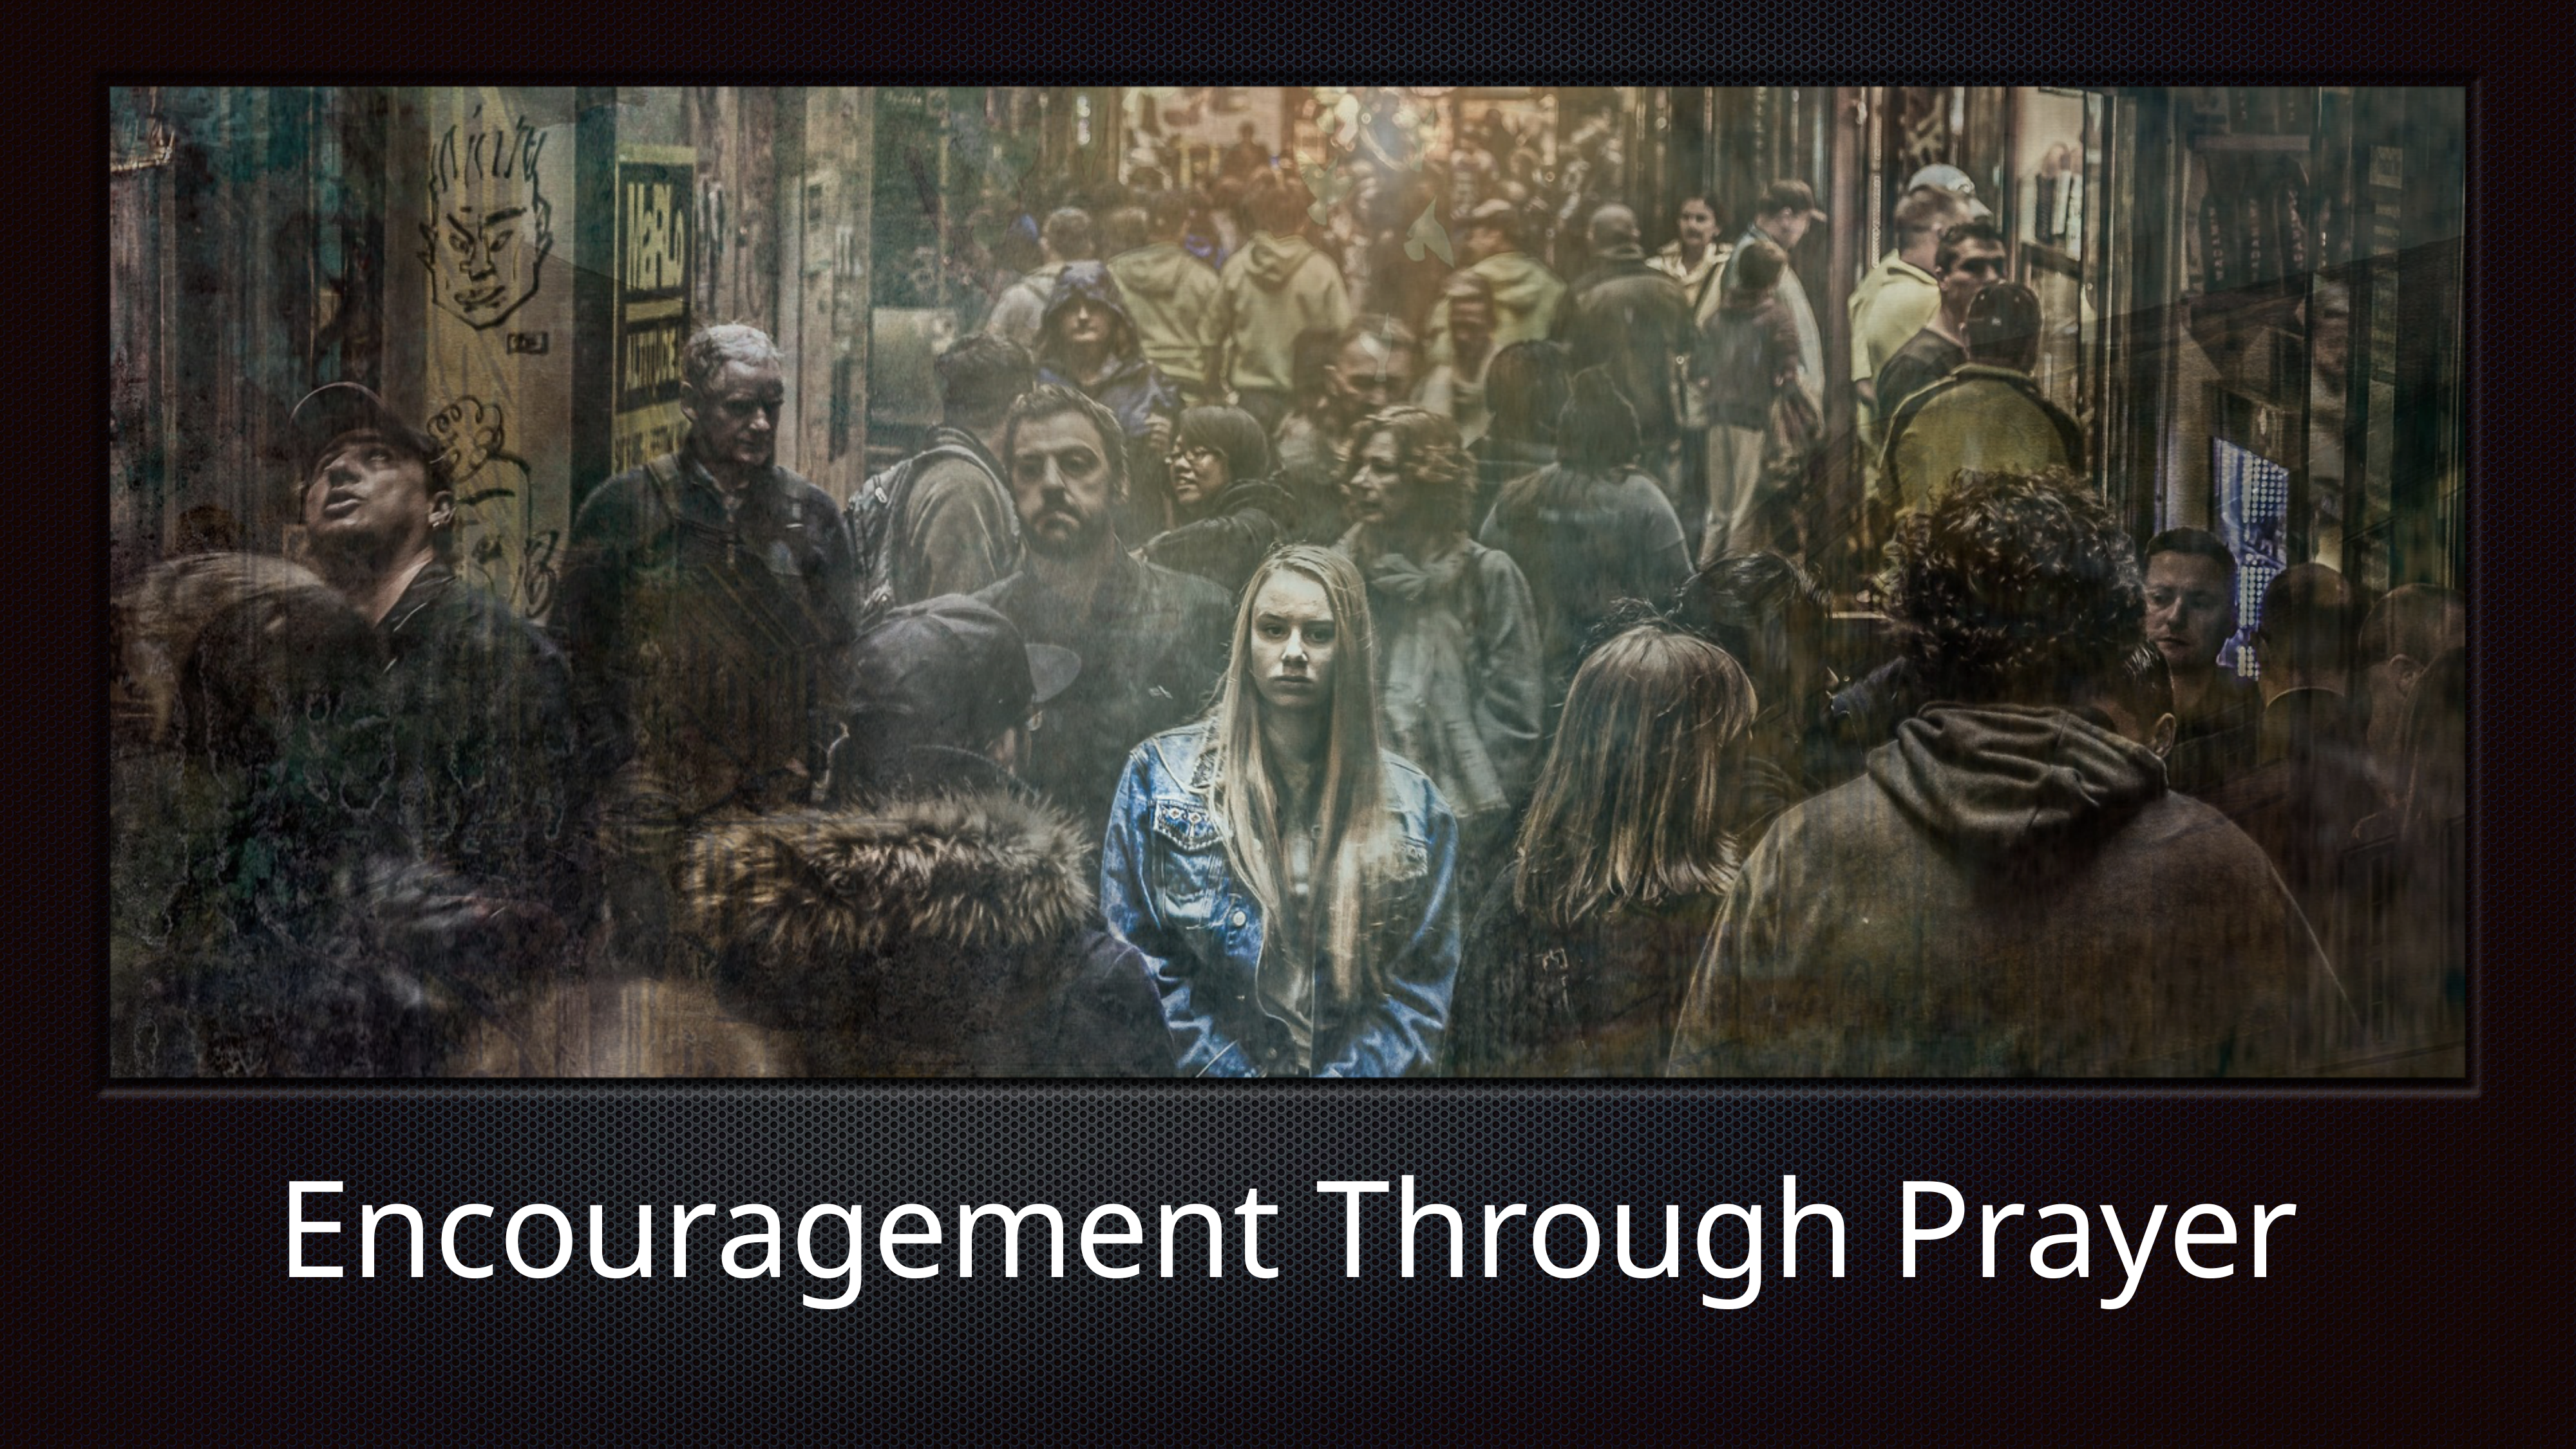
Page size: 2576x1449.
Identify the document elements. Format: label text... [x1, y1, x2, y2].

picture [0, 0, 2576, 1449]
title Encouragement Through Prayer [155, 1128, 2421, 1310]
